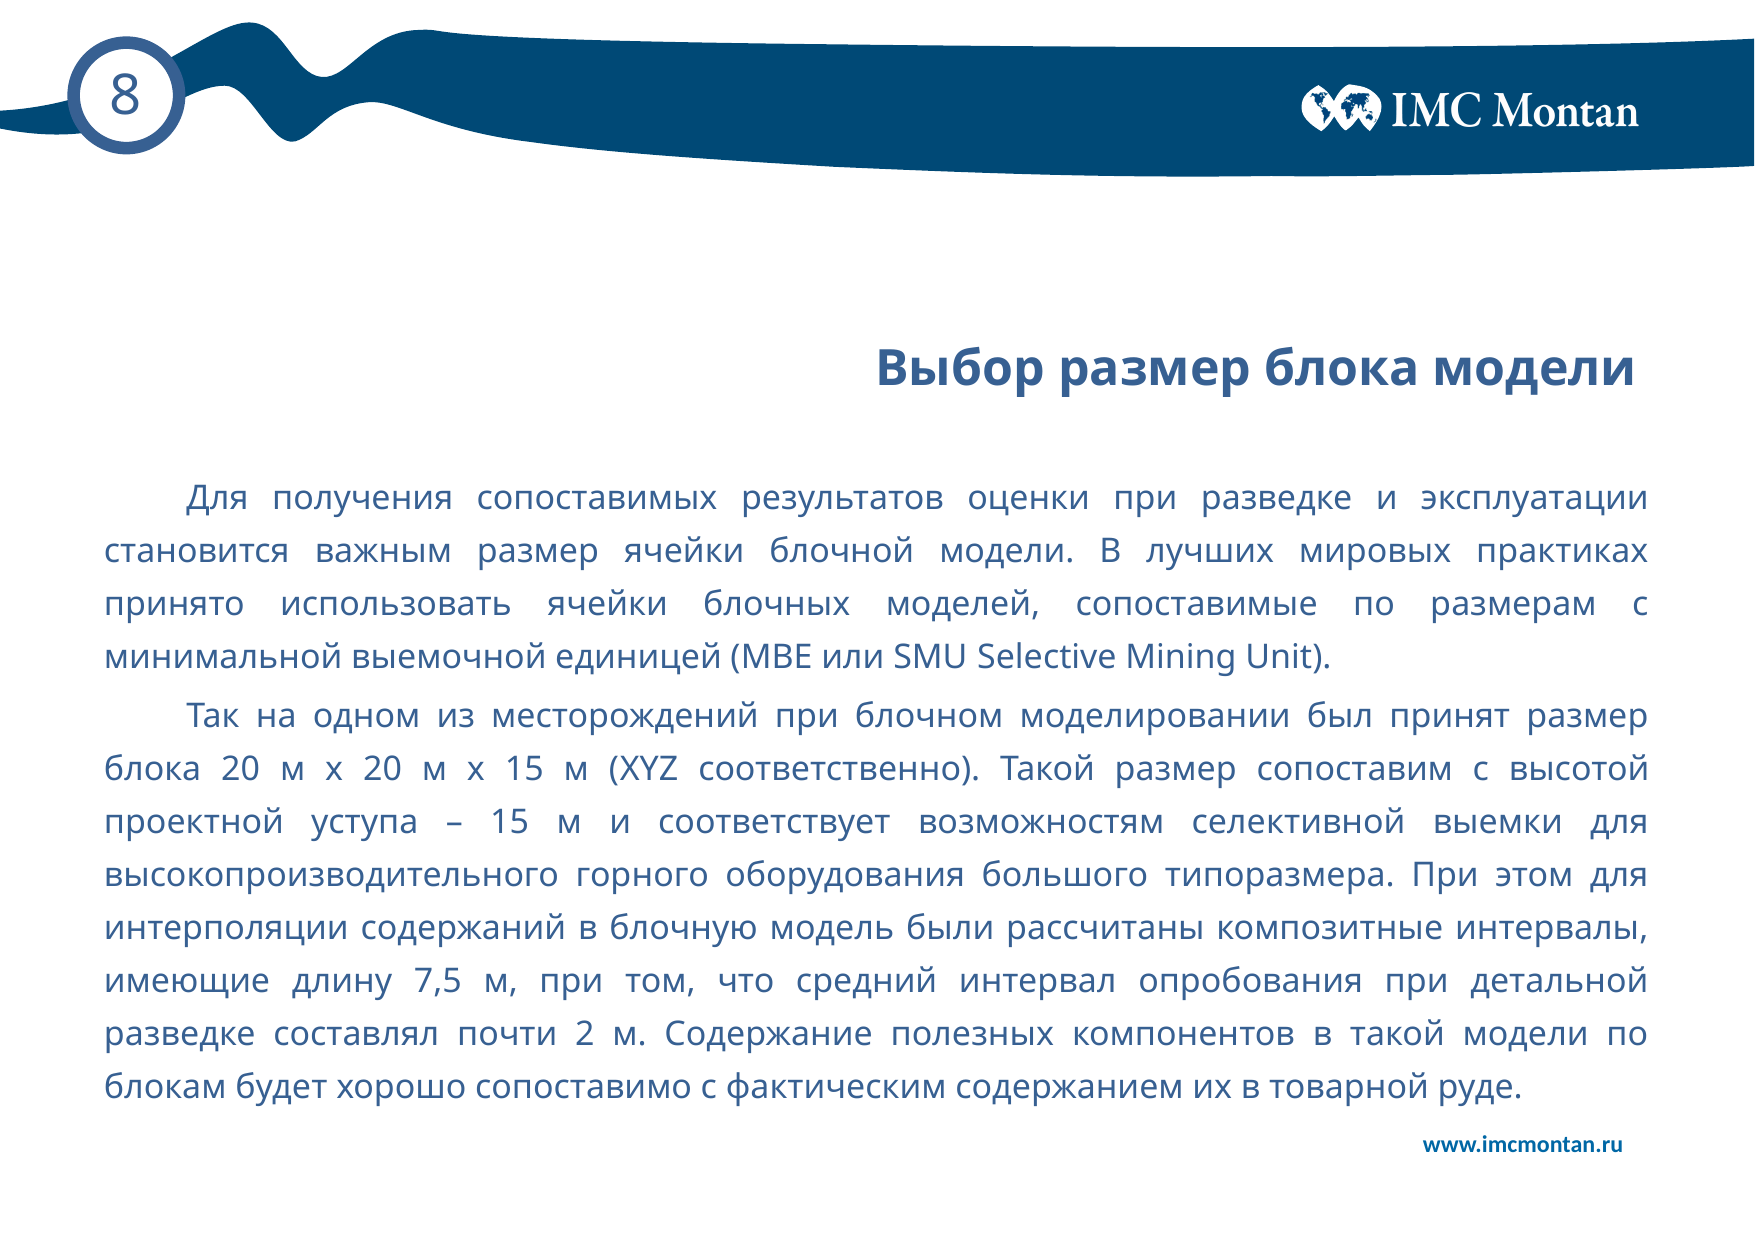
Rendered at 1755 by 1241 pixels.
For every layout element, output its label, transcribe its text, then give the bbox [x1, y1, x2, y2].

title Выбор размер блока модели [87, 230, 1667, 432]
picture [1307, 88, 1378, 126]
list Для получения сопоставимых результатов оценки при разведке и эксплуатации становится важным размер ячейки блочной модели. В лучших мировых практиках принято использовать ячейки блочных моделей, сопоставимые по размерам с минимальной выемочной единицей (МВЕ или SMU Selective Mining Unit). Так на одном из месторождений при блочном моделировании был принят размер блока 20 м х 20 м х 15 м (XYZ соответственно). Такой размер сопоставим с высотой проектной уступа – 15 м и соответствует возможностям селективной выемки для высокопроизводительного горного оборудования большого типоразмера. При этом для интерполяции содержаний в блочную модель были рассчитаны композитные интервалы, имеющие длину 7,5 м, при том, что средний интервал опробования при детальной разведке составлял почти 2 м. Содержание полезных компонентов в такой модели по блокам будет хорошо сопоставимо с фактическим содержанием их в товарной руде. [87, 454, 1667, 1152]
